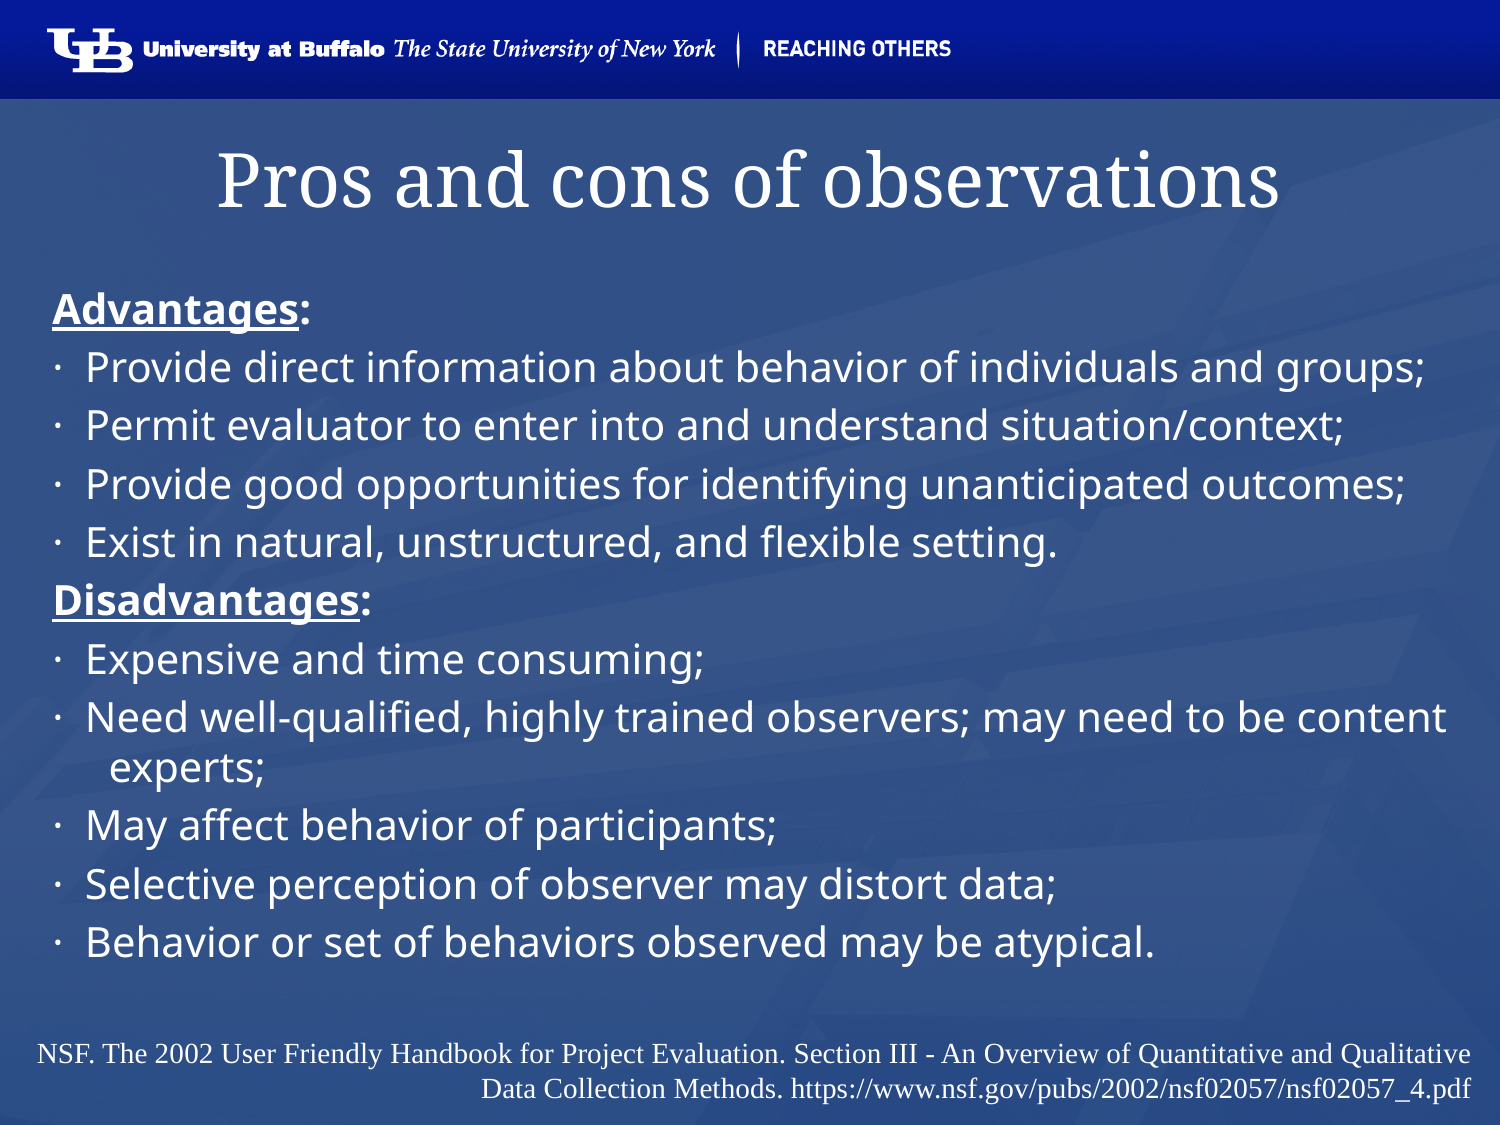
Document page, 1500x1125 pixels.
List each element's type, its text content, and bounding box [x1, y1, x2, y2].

list Advantages: · Provide direct information about behavior of individuals and groups; · Permit evaluator to enter into and understand situation/context; · Provide good opportunities for identifying unanticipated outcomes; · Exist in natural, unstructured, and flexible setting. Disadvantages: · Expensive and time consuming; · Need well-qualified, highly trained observers; may need to be content experts; · May affect behavior of participants; · Selective perception of observer may distort data; · Behavior or set of behaviors observed may be atypical. [37, 275, 1463, 1026]
text_box NSF. The 2002 User Friendly Handbook for Project Evaluation. Section III - An Overview of Quantitative and Qualitative Data Collection Methods. https://www.nsf.gov/pubs/2002/nsf02057/nsf02057_4.pdf [0, 1026, 1488, 1112]
title Pros and cons of observations [37, 125, 1463, 250]
picture [0, 0, 1500, 99]
